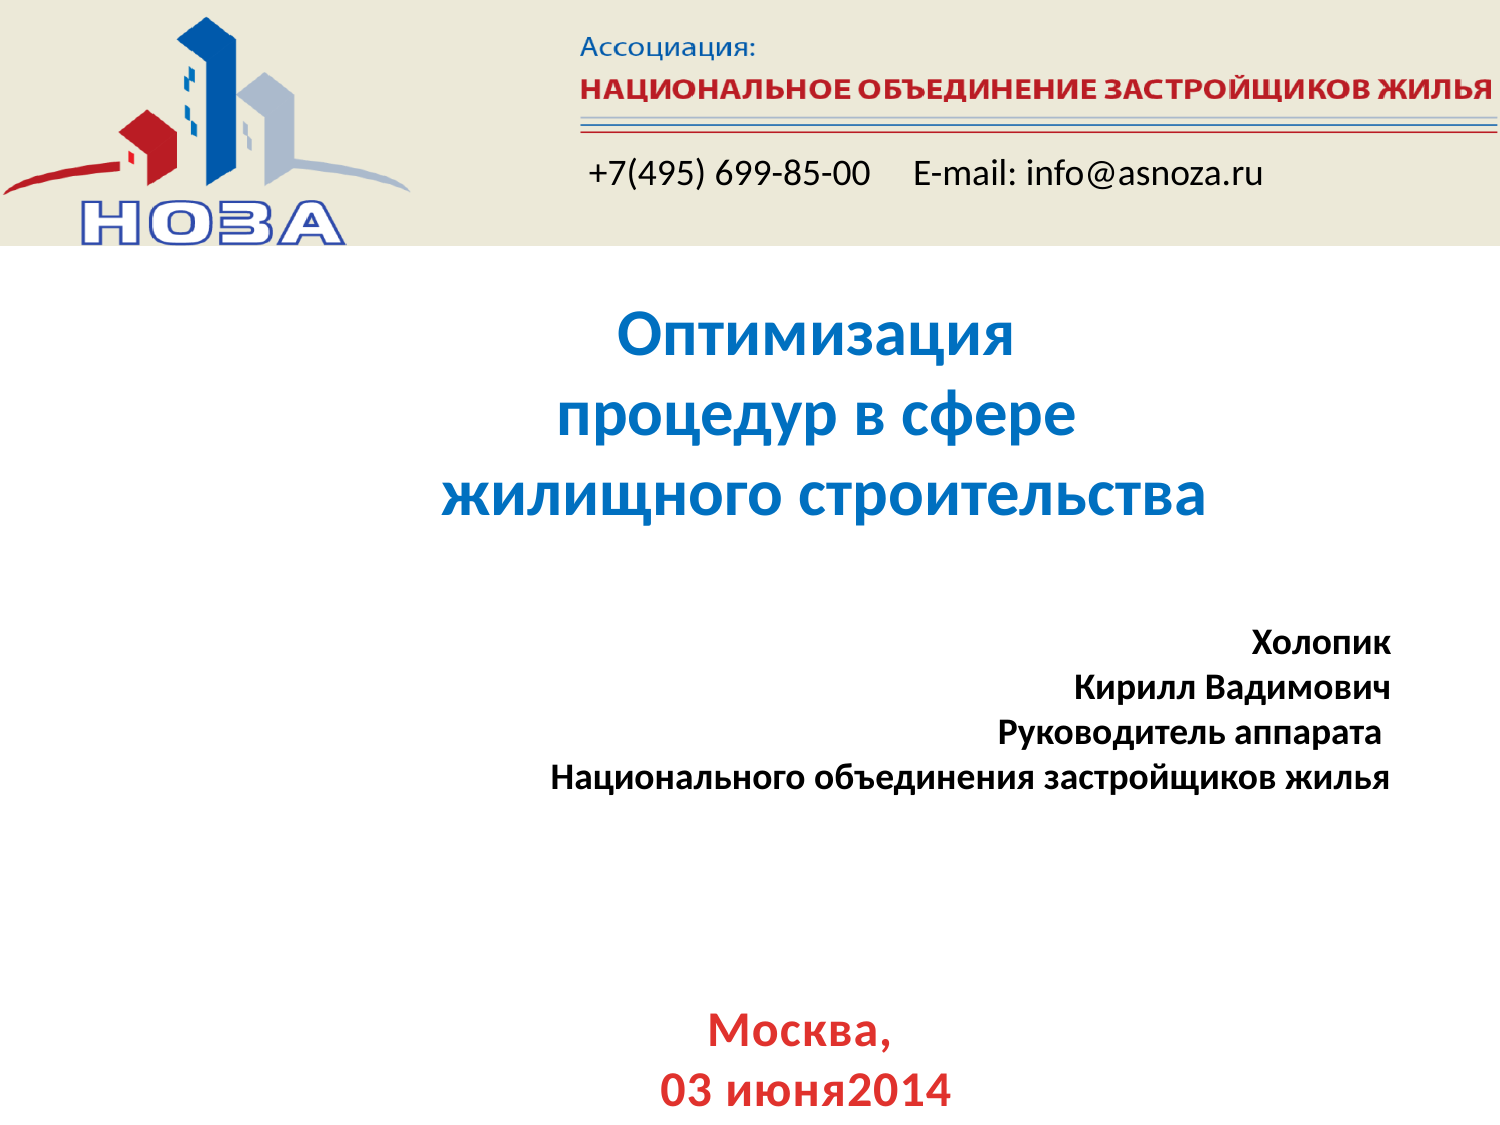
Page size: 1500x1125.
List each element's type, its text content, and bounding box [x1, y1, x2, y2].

text_box Оптимизация процедур в сфере жилищного строительства [425, 281, 1224, 536]
text_box Холопик Кирилл Вадимович Руководитель аппарата Национального объединения застройщиков жилья [535, 609, 1407, 805]
text_box Москва, 03 июня2014 [645, 988, 967, 1124]
picture [0, 0, 1500, 247]
